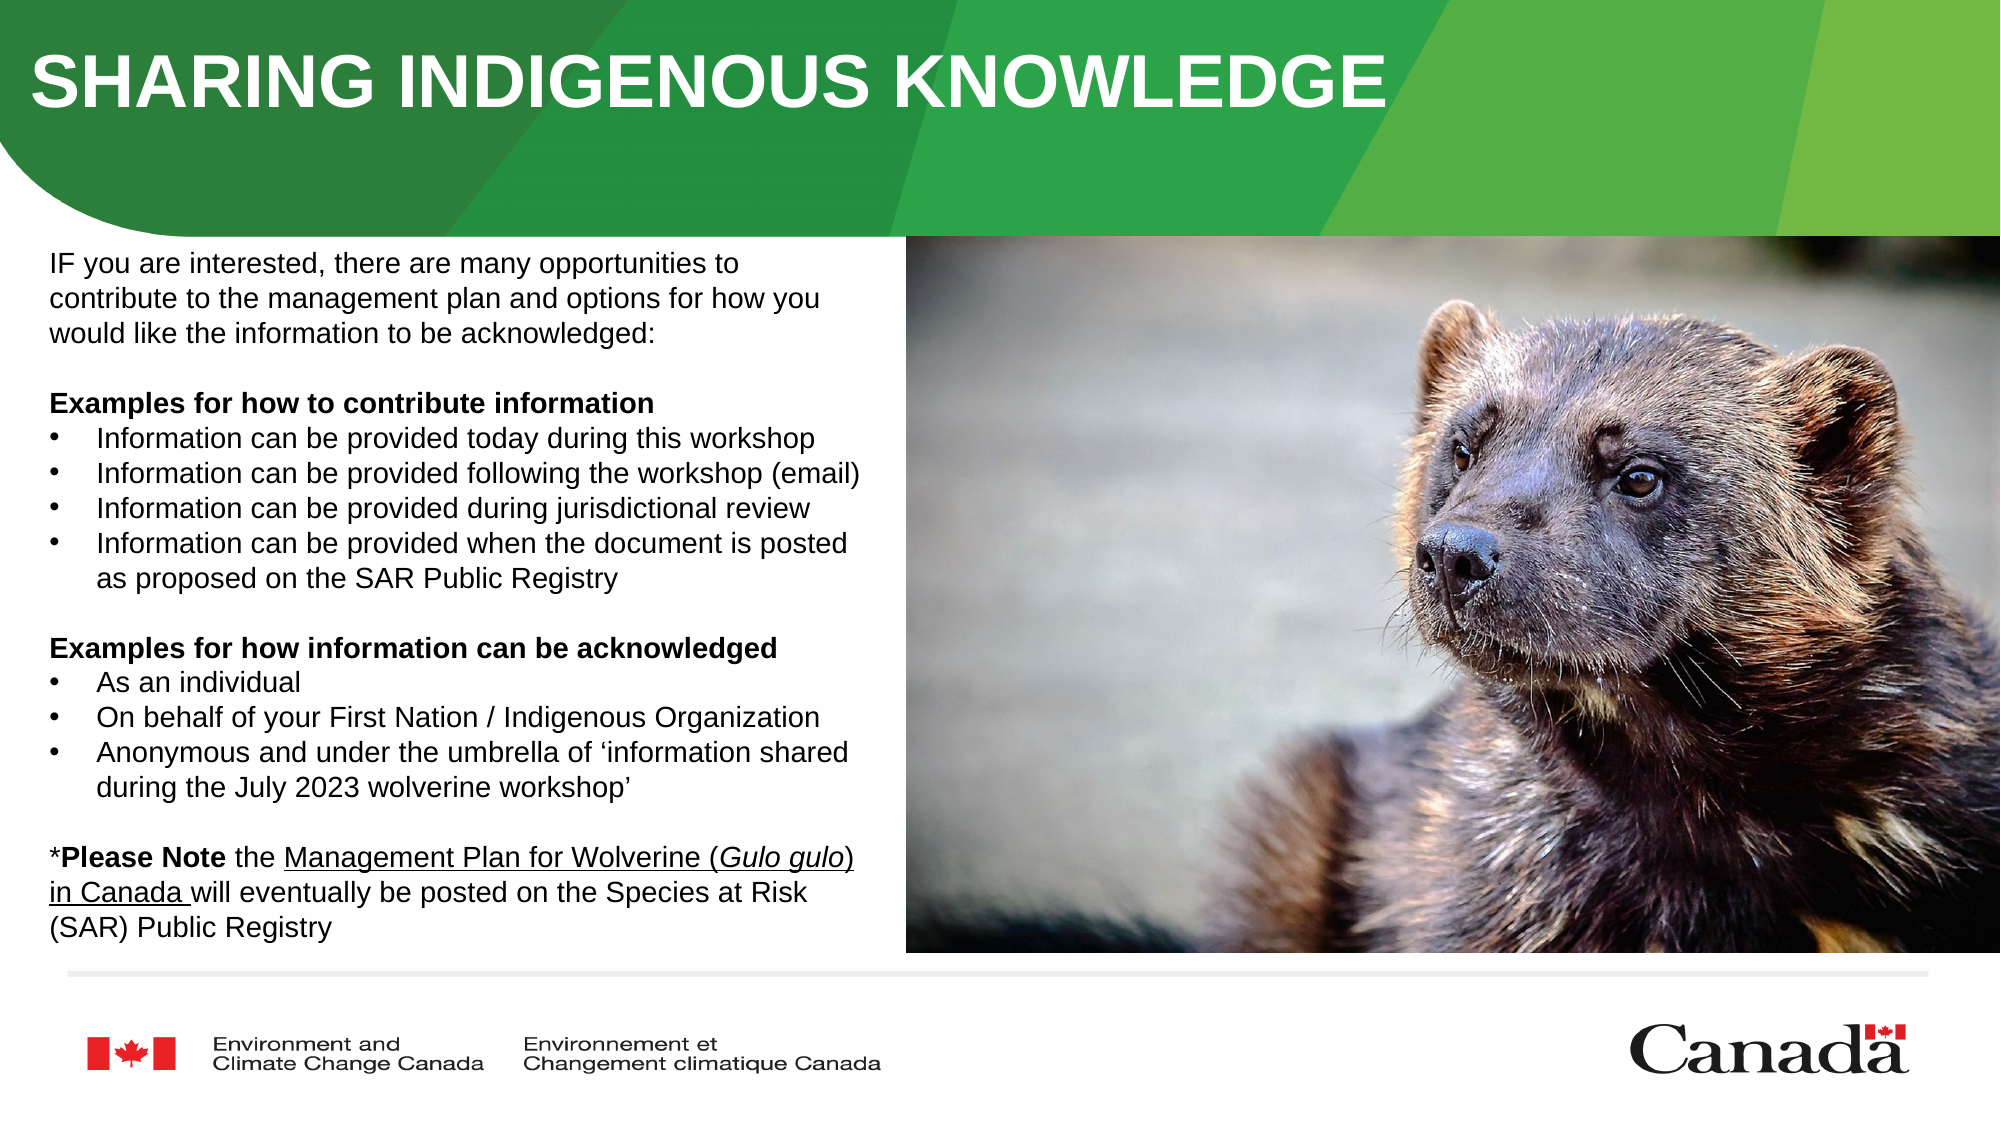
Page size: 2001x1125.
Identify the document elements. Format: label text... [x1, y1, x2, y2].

picture [0, 0, 2001, 1125]
text_box IF you are interested, there are many opportunities to contribute to the management plan and options for how you would like the information to be acknowledged: Examples for how to contribute information Information can be provided today during this workshop Information can be provided following the workshop (email) Information can be provided during jurisdictional review Information can be provided when the document is posted as proposed on the SAR Public Registry Examples for how information can be acknowledged As an individual On behalf of your First Nation / Indigenous Organization Anonymous and under the umbrella of ‘information shared during the July 2023 wolverine workshop’ *Please Note the Management Plan for Wolverine (Gulo gulo) in Canada will eventually be posted on the Species at Risk (SAR) Public Registry [34, 236, 892, 986]
title Sharing Indigenous knowledge [15, 15, 1529, 131]
